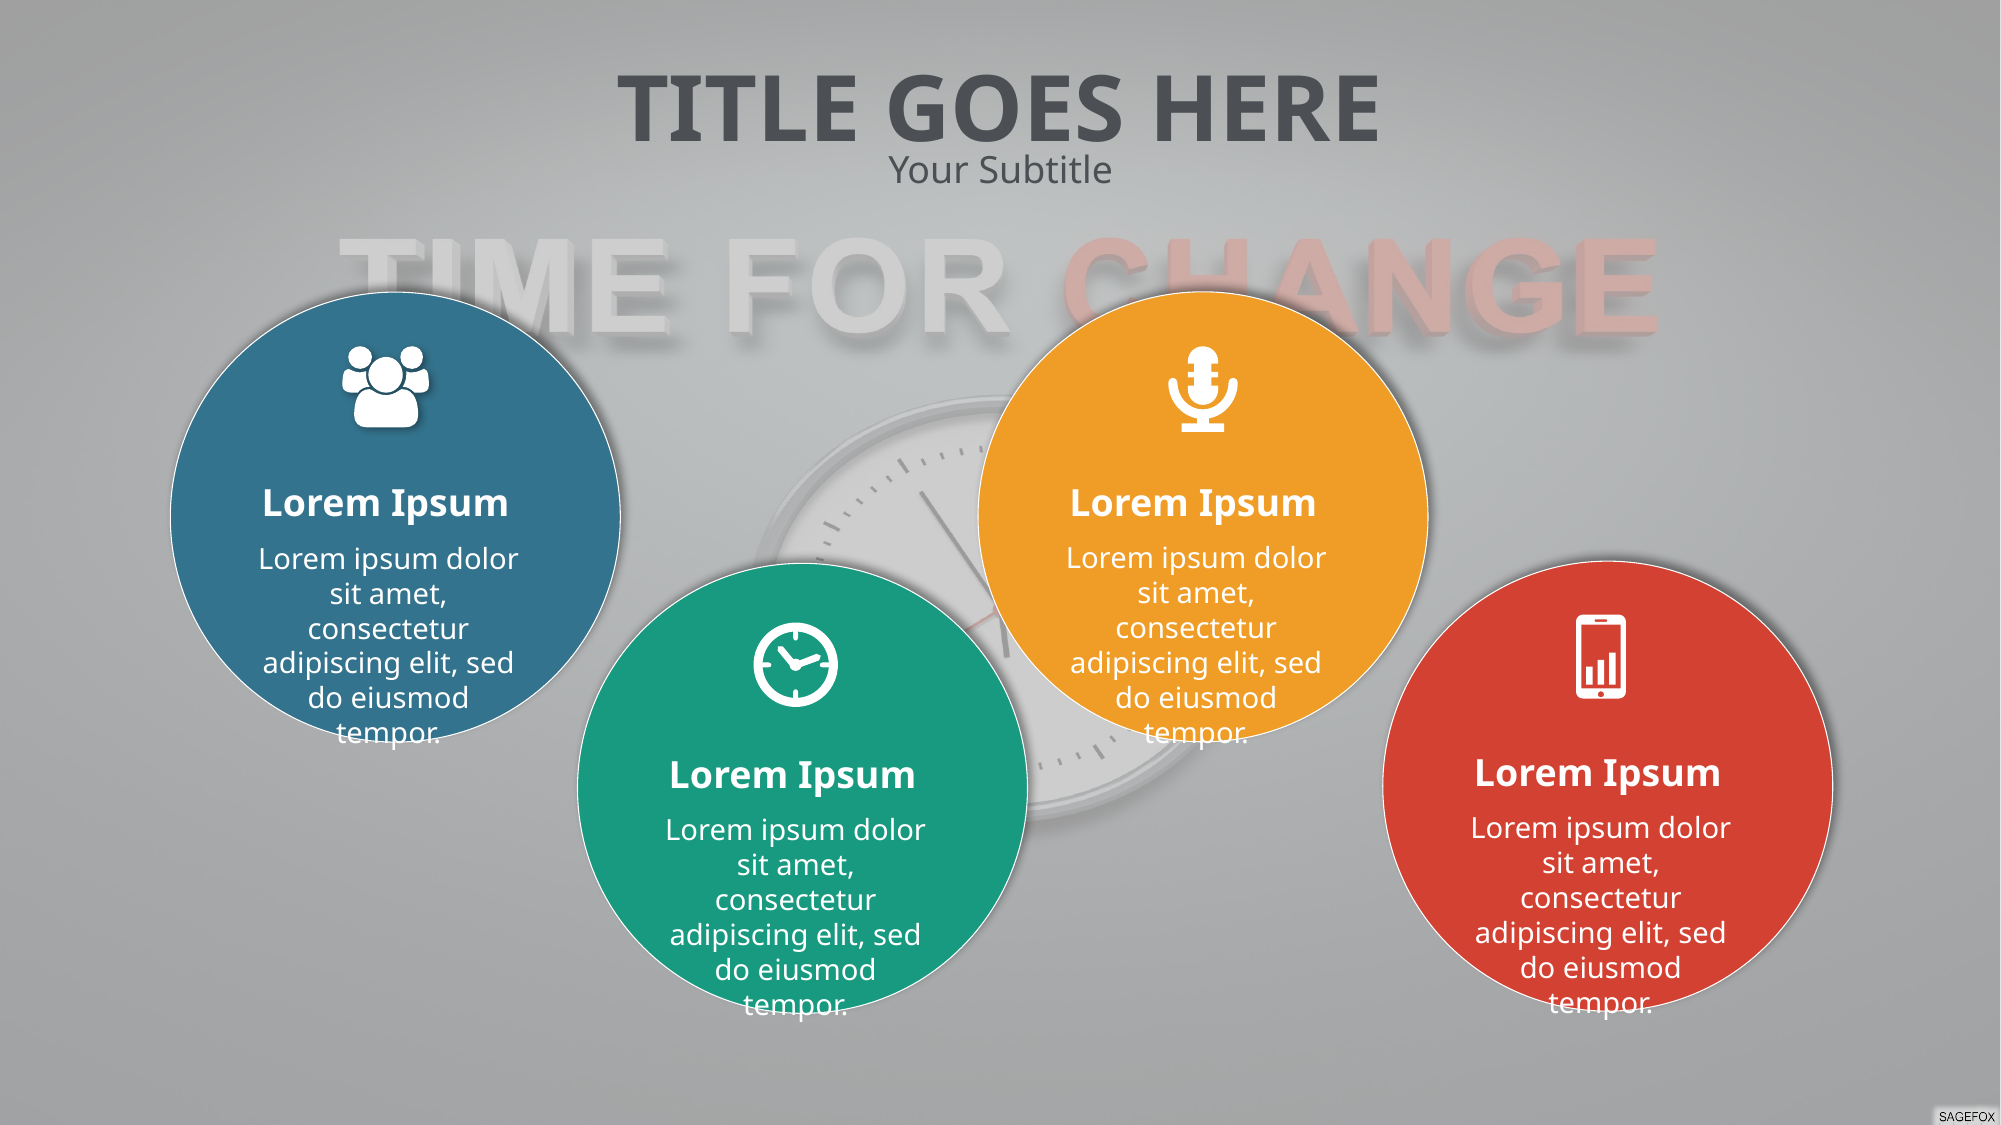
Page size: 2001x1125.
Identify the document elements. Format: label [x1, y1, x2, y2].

text_box [976, 290, 1430, 743]
text_box [753, 622, 838, 707]
text_box [1043, 471, 1344, 689]
text_box [169, 291, 622, 744]
picture [1936, 1111, 1997, 1125]
text_box [548, 42, 1452, 199]
text_box [1381, 560, 1834, 1013]
text_box [235, 471, 536, 690]
text_box [576, 562, 1029, 1015]
text_box [1575, 614, 1626, 699]
text_box [1447, 741, 1748, 959]
text_box [642, 743, 943, 961]
text_box [1168, 346, 1238, 432]
text_box [342, 346, 429, 428]
